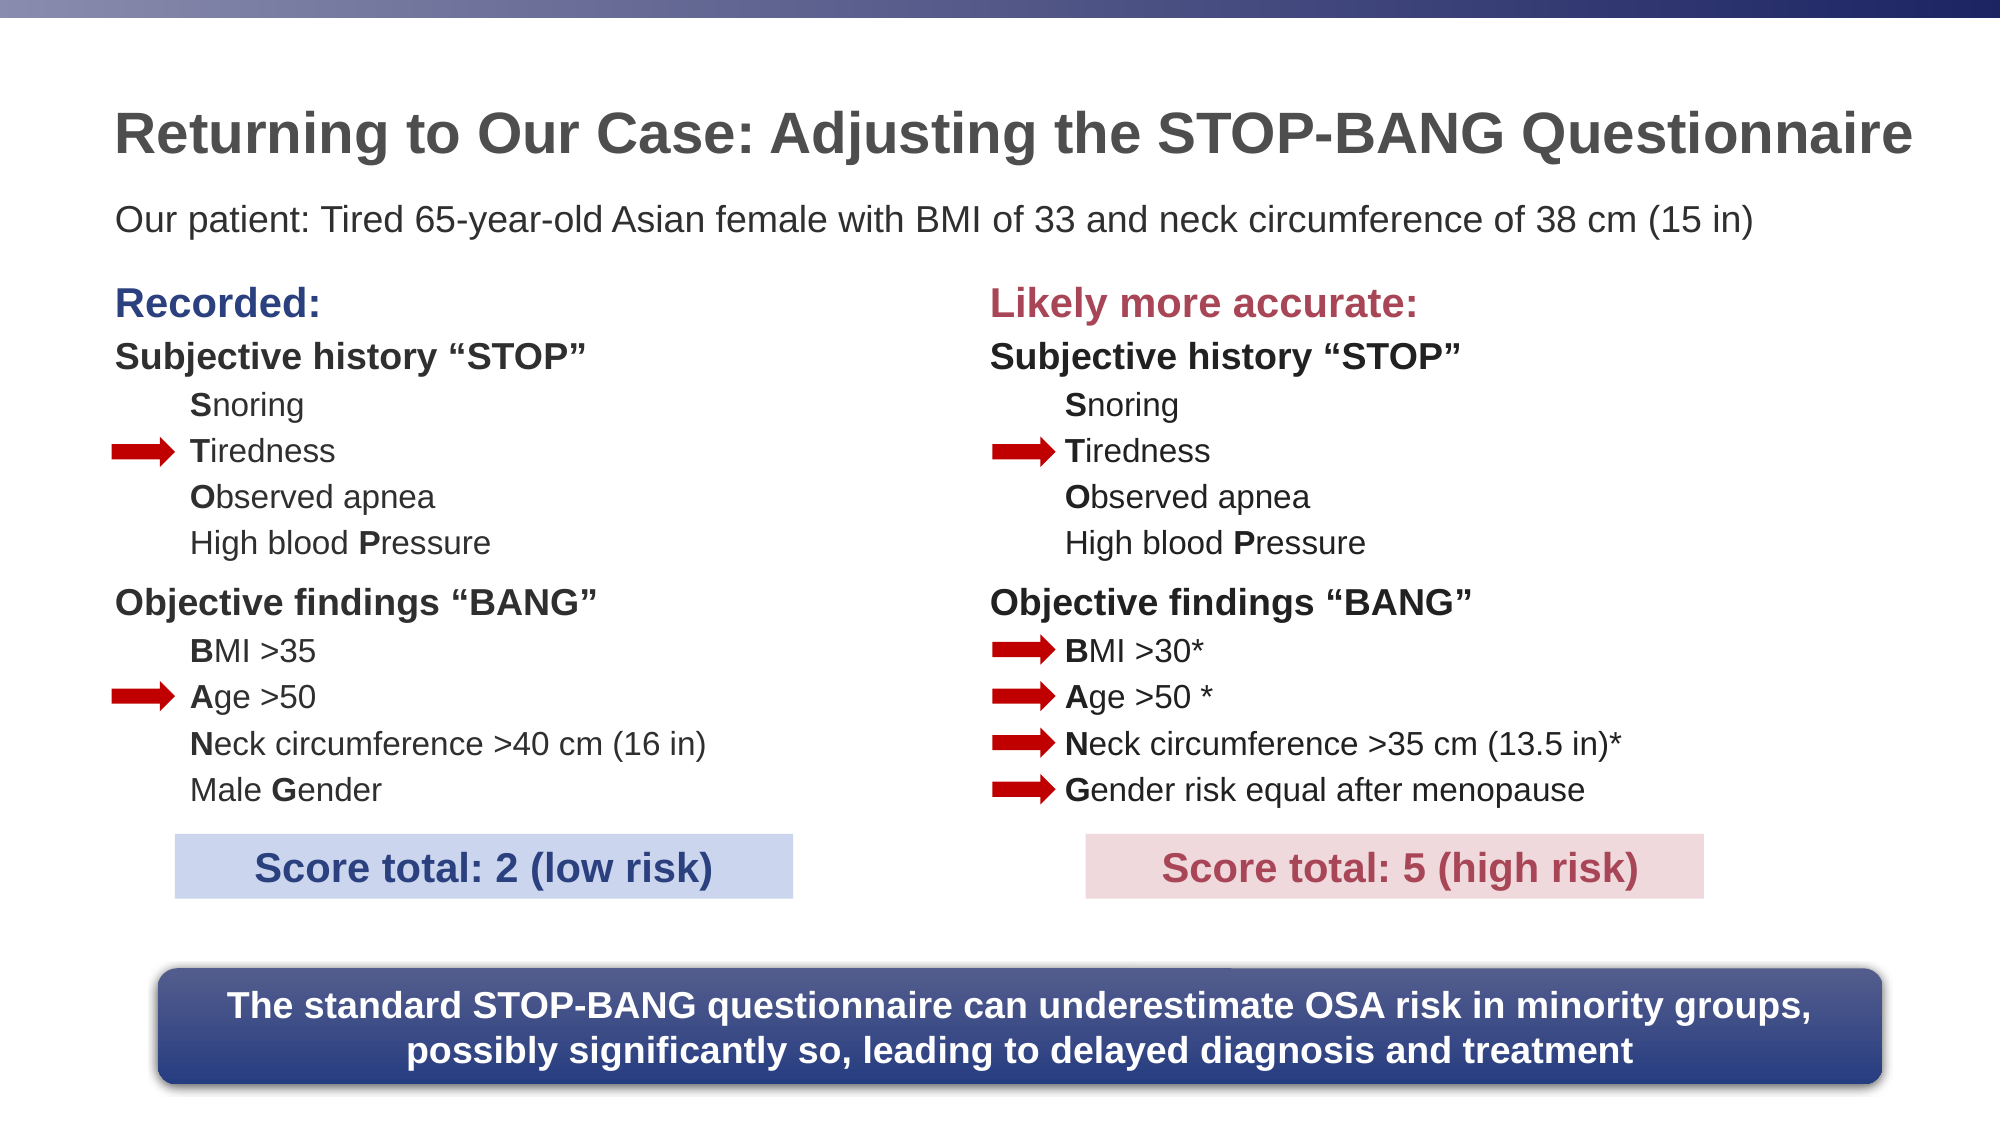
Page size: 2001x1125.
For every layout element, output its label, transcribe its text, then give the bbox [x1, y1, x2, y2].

text_box [991, 434, 1058, 470]
text_box [110, 434, 177, 470]
text_box [110, 678, 177, 714]
text_box [991, 678, 1058, 714]
list Likely more accurate: Subjective history “STOP” Snoring Tiredness Observed apnea High blood Pressure Objective findings “BANG” BMI >30* Age >50 * Neck circumference >35 cm (13.5 in)* Gender risk equal after menopause [974, 268, 1825, 918]
list Our patient: Tired 65-year-old Asian female with BMI of 33 and neck circumference of 38 cm (15 in) [99, 228, 1812, 248]
text_box Score total: 2 (low risk) [174, 833, 794, 899]
text_box [991, 631, 1058, 668]
list Recorded: Subjective history “STOP” Snoring Tiredness Observed apnea High blood Pressure Objective findings “BANG” BMI >35 Age >50 Neck circumference >40 cm (16 in) Male Gender [99, 268, 947, 918]
text_box Score total: 5 (high risk) [1085, 833, 1704, 899]
text_box [991, 771, 1058, 807]
text_box The standard STOP-BANG questionnaire can underestimate OSA risk in minority groups, possibly significantly so, leading to delayed diagnosis and treatment [157, 968, 1883, 1085]
title Returning to Our Case: Adjusting the STOP-BANG Questionnaire [99, 32, 1941, 228]
text_box [991, 725, 1058, 761]
